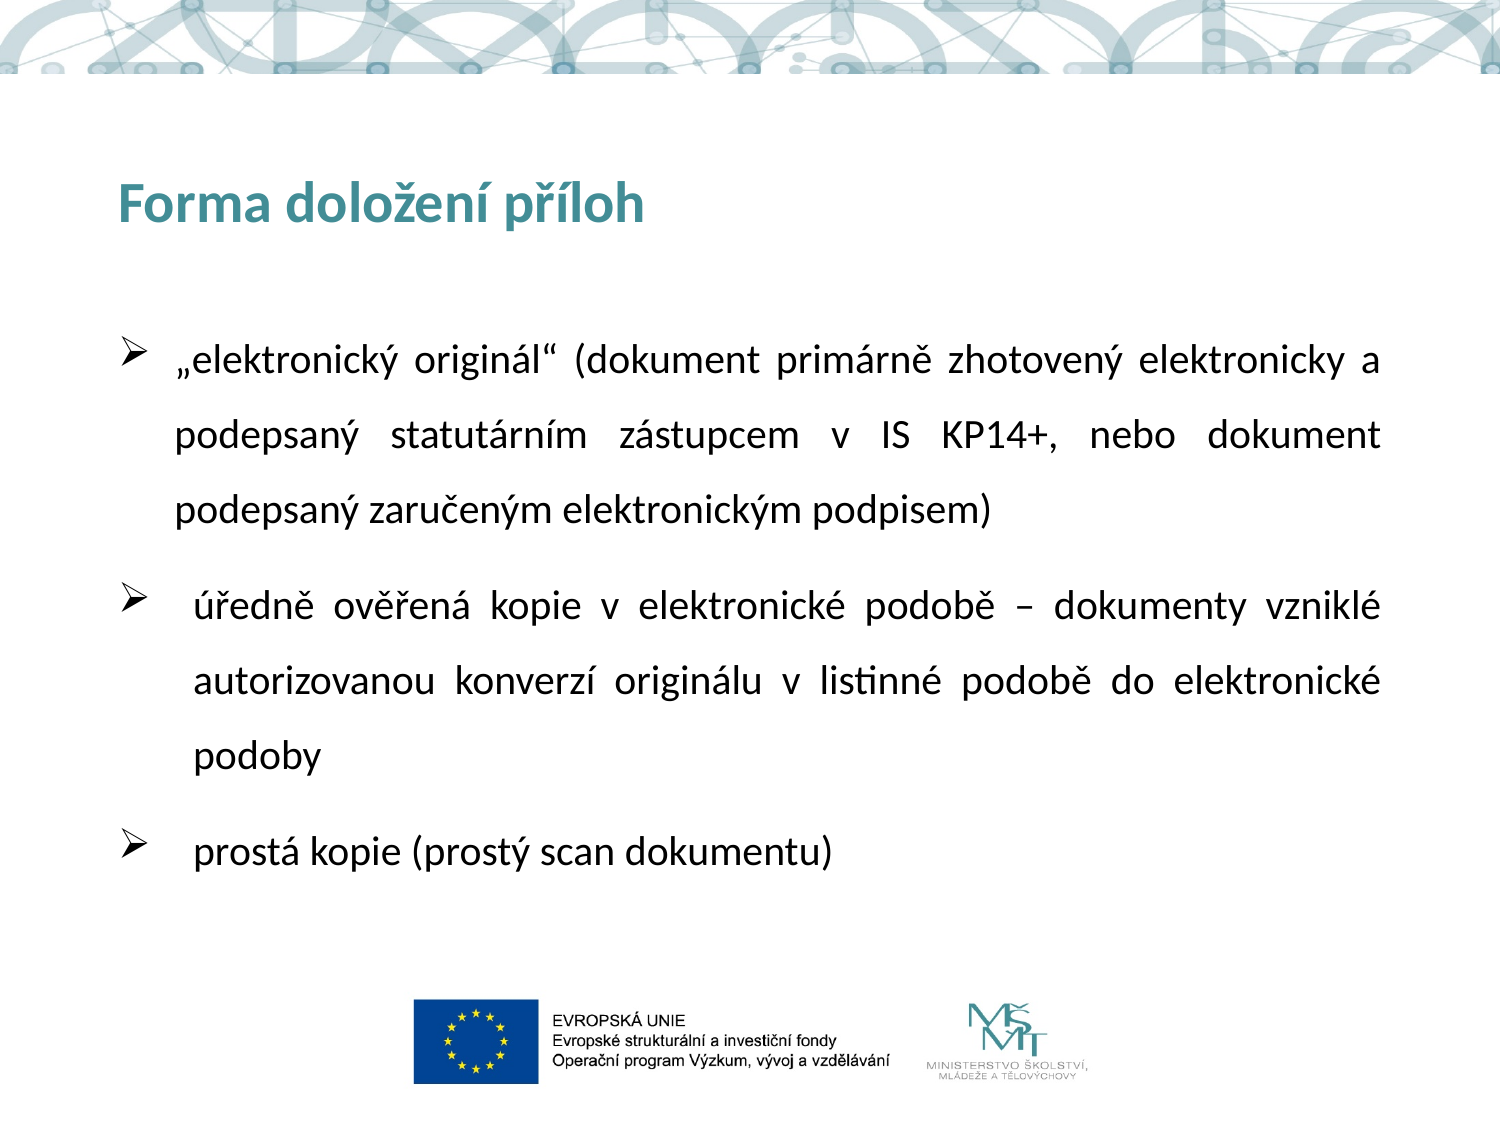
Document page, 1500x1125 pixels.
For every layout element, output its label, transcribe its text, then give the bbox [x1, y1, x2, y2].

list „elektronický originál“ (dokument primárně zhotovený elektronicky a podepsaný statutárním zástupcem v IS KP14+, nebo dokument podepsaný zaručeným elektronickým podpisem) úředně ověřená kopie v elektronické podobě – dokumenty vzniklé autorizovanou konverzí originálu v listinné podobě do elektronické podoby prostá kopie (prostý scan dokumentu) [103, 299, 1397, 957]
title Forma doložení příloh [103, 129, 1397, 278]
picture [0, 0, 1500, 74]
picture [371, 957, 1129, 1125]
